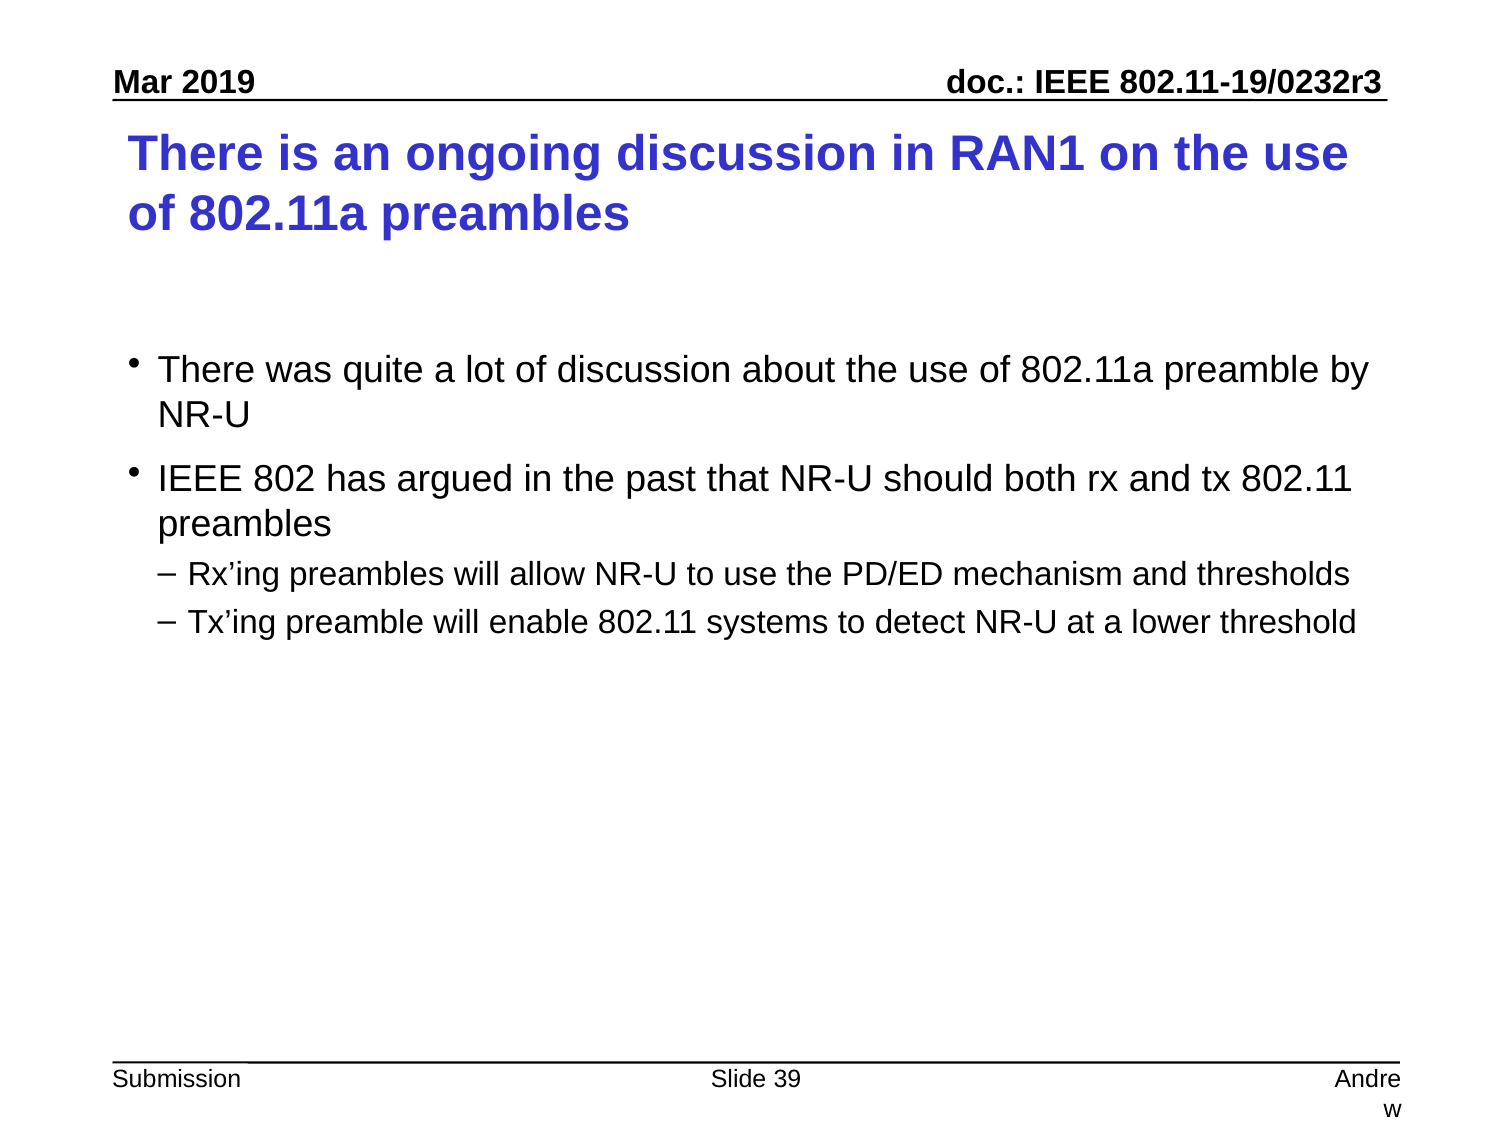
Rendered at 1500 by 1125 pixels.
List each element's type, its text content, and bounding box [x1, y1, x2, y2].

title There is an ongoing discussion in RAN1 on the use of 802.11a preambles [112, 112, 1388, 288]
list There was quite a lot of discussion about the use of 802.11a preamble by NR-U IEEE 802 has argued in the past that NR-U should both rx and tx 802.11 preambles Rx’ing preambles will allow NR-U to use the PD/ED mechanism and thresholds Tx’ing preamble will enable 802.11 systems to detect NR-U at a lower threshold [112, 337, 1388, 1013]
footer Andrew Myles, Cisco [1320, 1061, 1402, 1093]
slide_number Slide 39 [709, 1061, 803, 1093]
